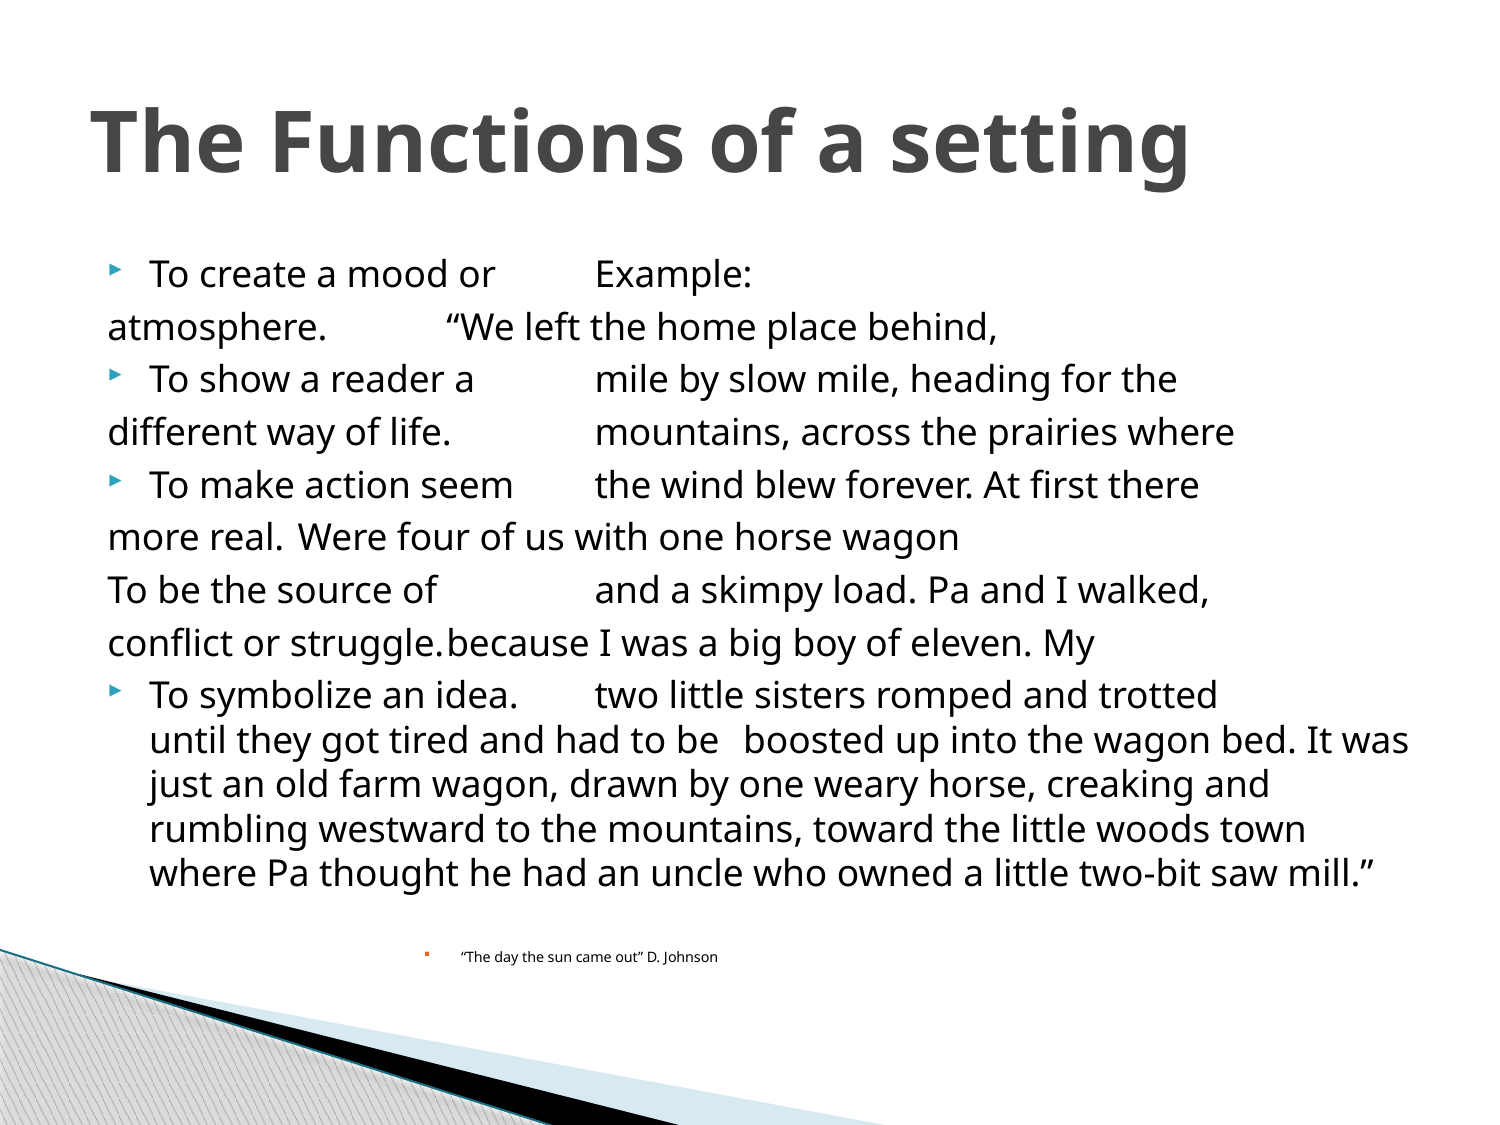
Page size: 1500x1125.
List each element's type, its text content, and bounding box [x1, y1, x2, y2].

list To create a mood or Example: atmosphere. “We left the home place behind, To show a reader a mile by slow mile, heading for the different way of life. mountains, across the prairies where To make action seem the wind blew forever. At first there more real. Were four of us with one horse wagon To be the source of and a skimpy load. Pa and I walked, conflict or struggle. because I was a big boy of eleven. My To symbolize an idea. two little sisters romped and trotted until they got tired and had to be boosted up into the wagon bed. It was just an old farm wagon, drawn by one weary horse, creaking and rumbling westward to the mountains, toward the little woods town where Pa thought he had an uncle who owned a little two-bit saw mill.” “The day the sun came out” D. Johnson [75, 243, 1425, 986]
title The Functions of a setting [75, 45, 1425, 233]
